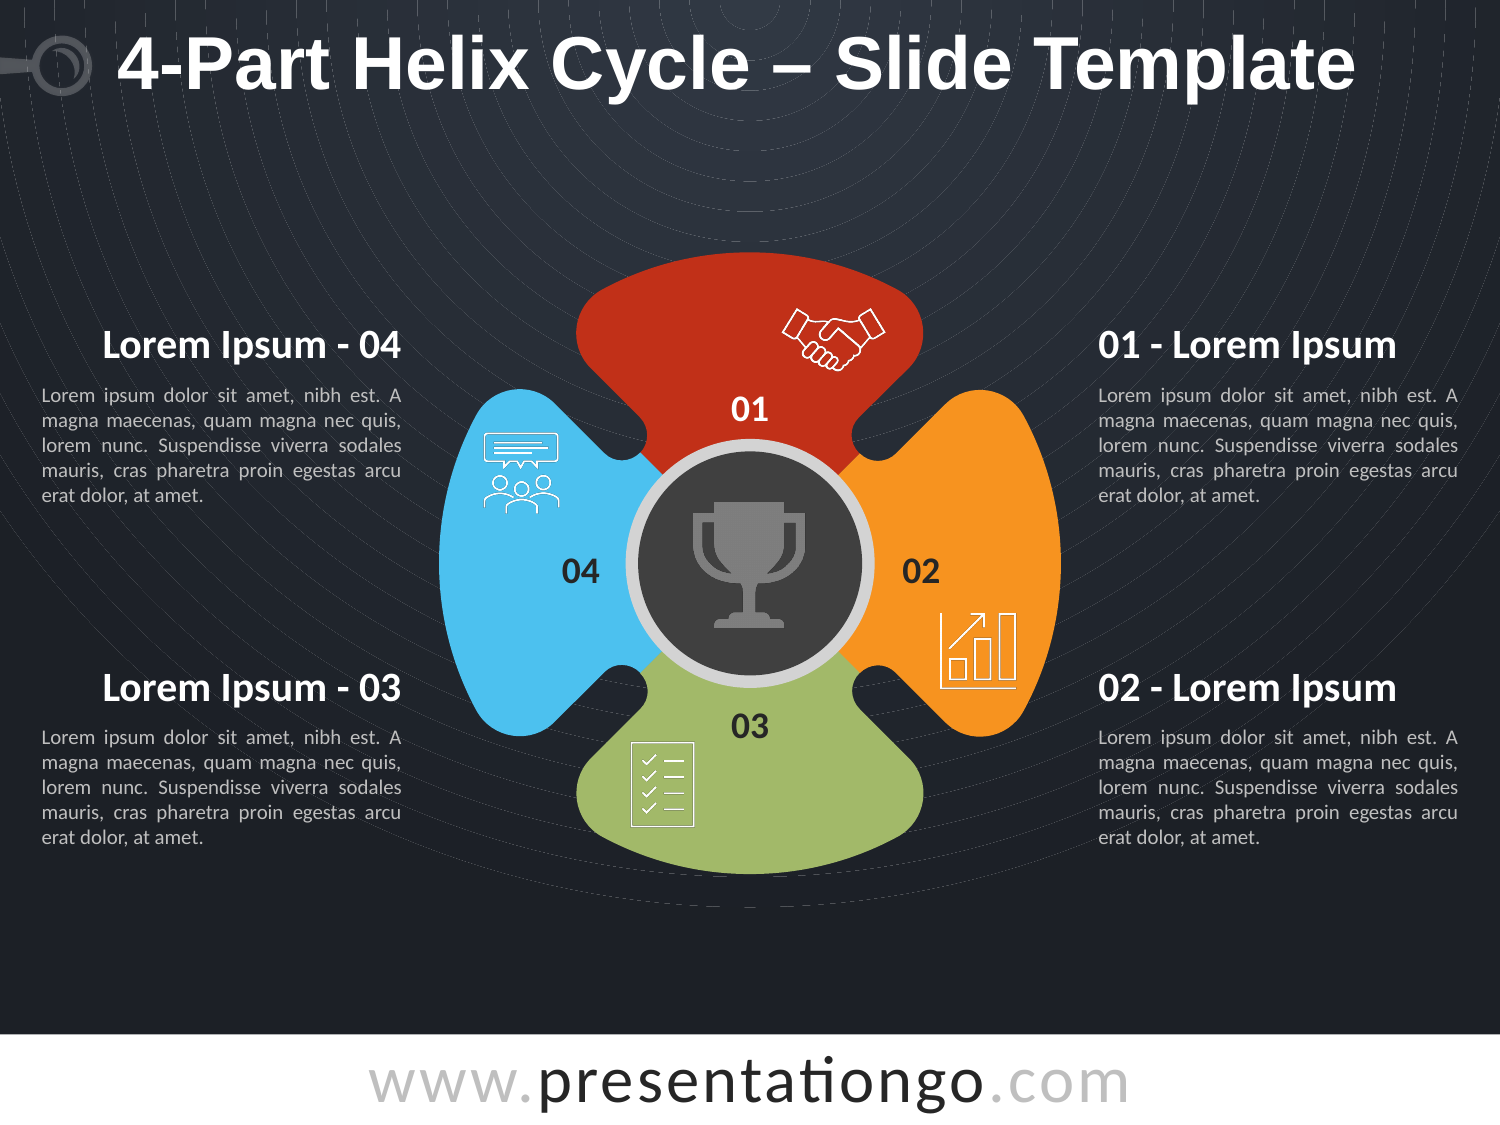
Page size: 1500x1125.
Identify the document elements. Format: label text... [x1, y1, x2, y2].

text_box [41, 651, 402, 858]
text_box 03 [716, 693, 784, 754]
text_box 02 [887, 538, 956, 598]
text_box 01 [716, 376, 784, 437]
picture [924, 596, 1032, 704]
title 4-Part Helix Cycle – Slide Template [103, 17, 1500, 139]
text_box [576, 252, 924, 475]
picture [471, 424, 570, 523]
picture [672, 488, 826, 642]
text_box [839, 389, 1061, 702]
text_box [439, 389, 662, 737]
text_box [638, 451, 863, 676]
text_box [926, 704, 1028, 737]
text_box [625, 438, 875, 688]
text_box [1098, 308, 1459, 516]
text_box 04 [546, 539, 615, 599]
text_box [1098, 651, 1459, 858]
picture [611, 733, 714, 836]
text_box [576, 652, 924, 875]
picture [779, 286, 888, 394]
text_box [41, 308, 402, 516]
